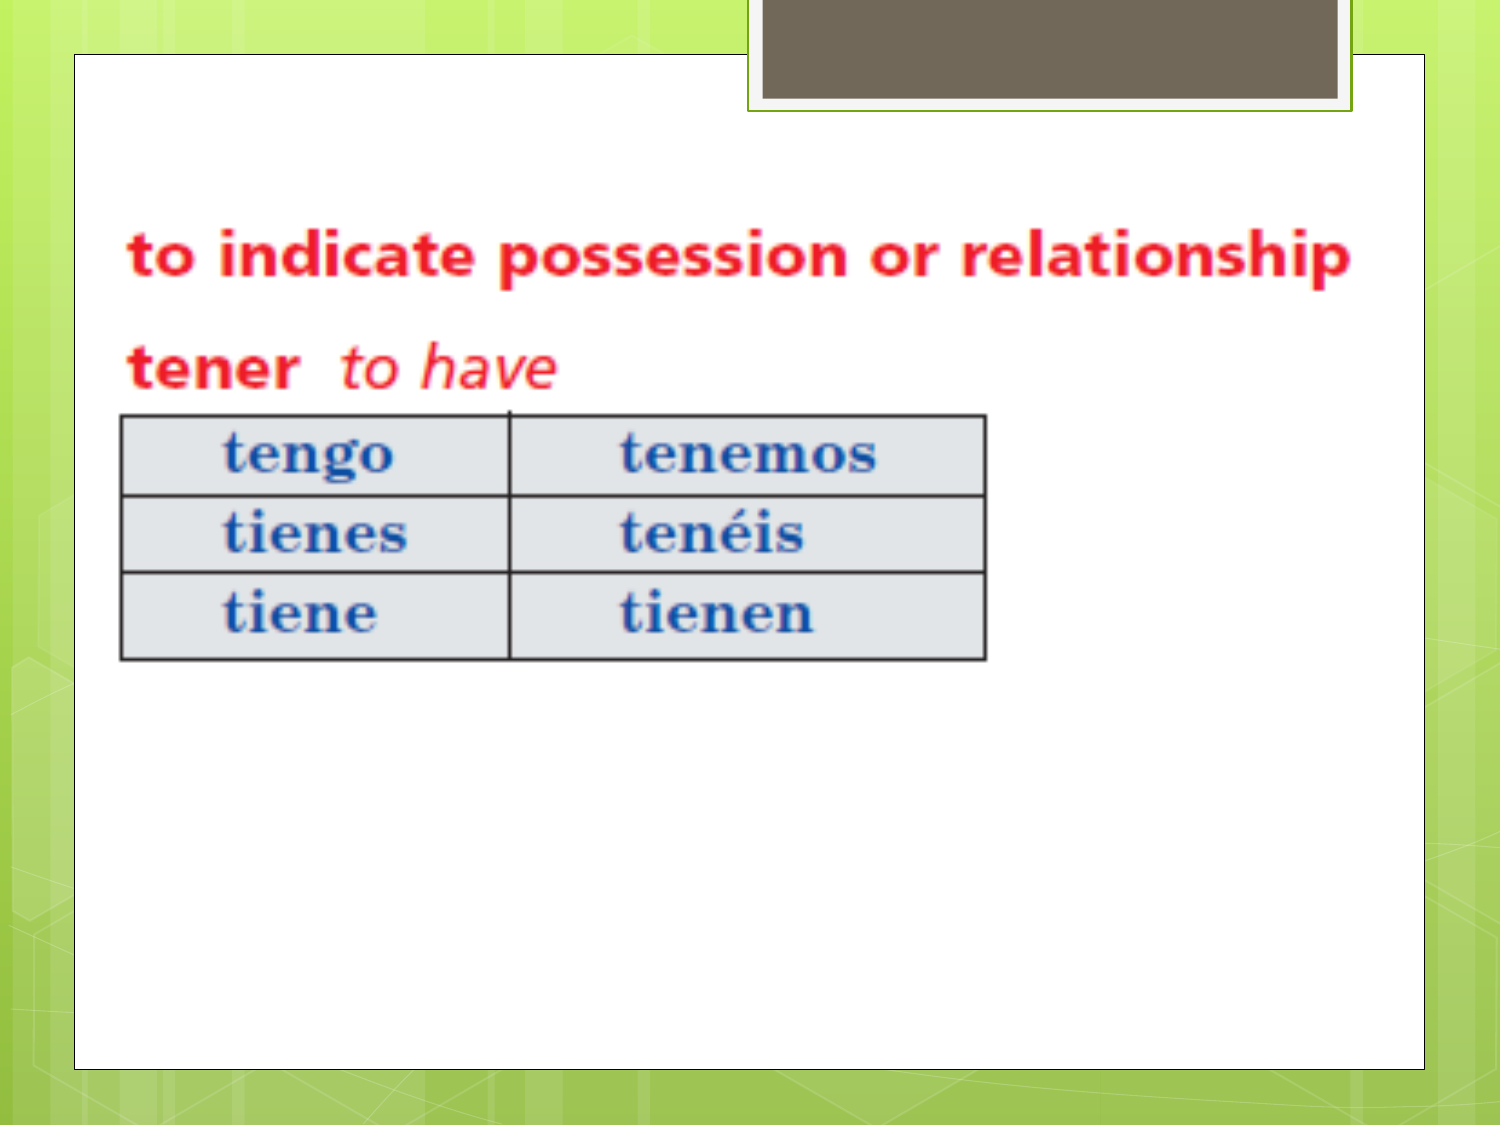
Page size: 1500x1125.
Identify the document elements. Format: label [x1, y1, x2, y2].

picture [99, 212, 1413, 670]
